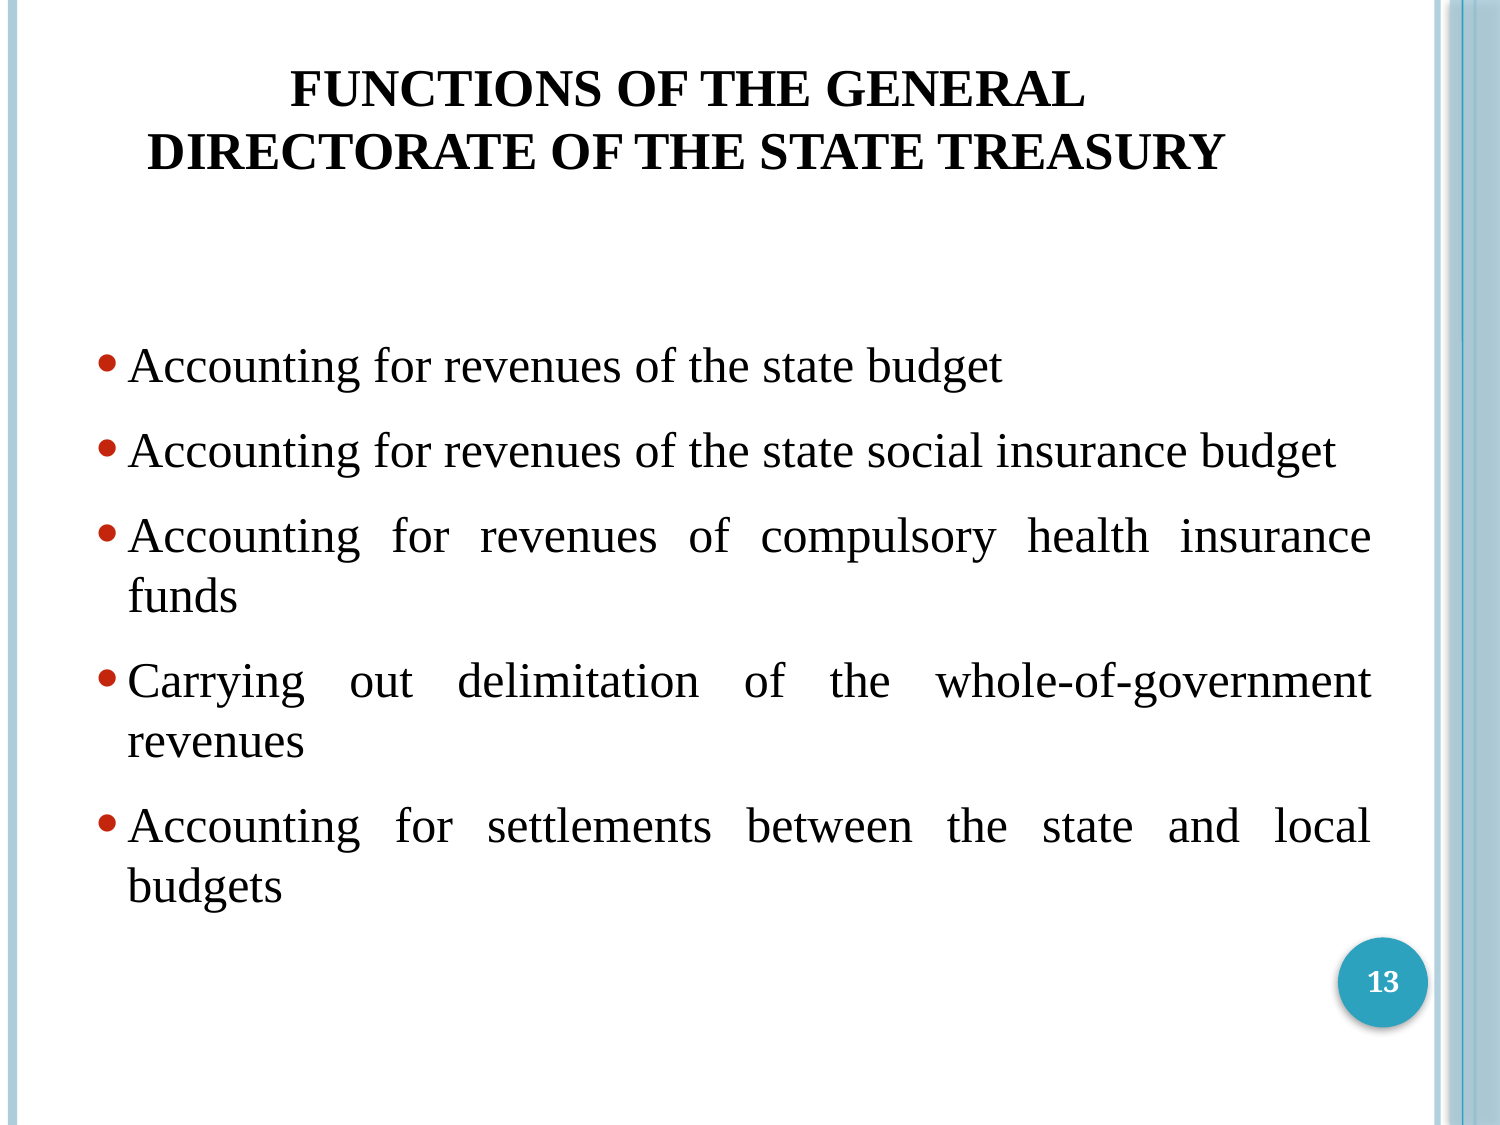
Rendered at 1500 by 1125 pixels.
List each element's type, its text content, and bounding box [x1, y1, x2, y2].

title Functions of the General Directorate of the State Treasury [75, 45, 1300, 188]
slide_number 13 [1333, 940, 1434, 1027]
list Accounting for revenues of the state budget Accounting for revenues of the state social insurance budget Accounting for revenues of compulsory health insurance funds Carrying out delimitation of the whole-of-government revenues Accounting for settlements between the state and local budgets [75, 324, 1388, 1062]
